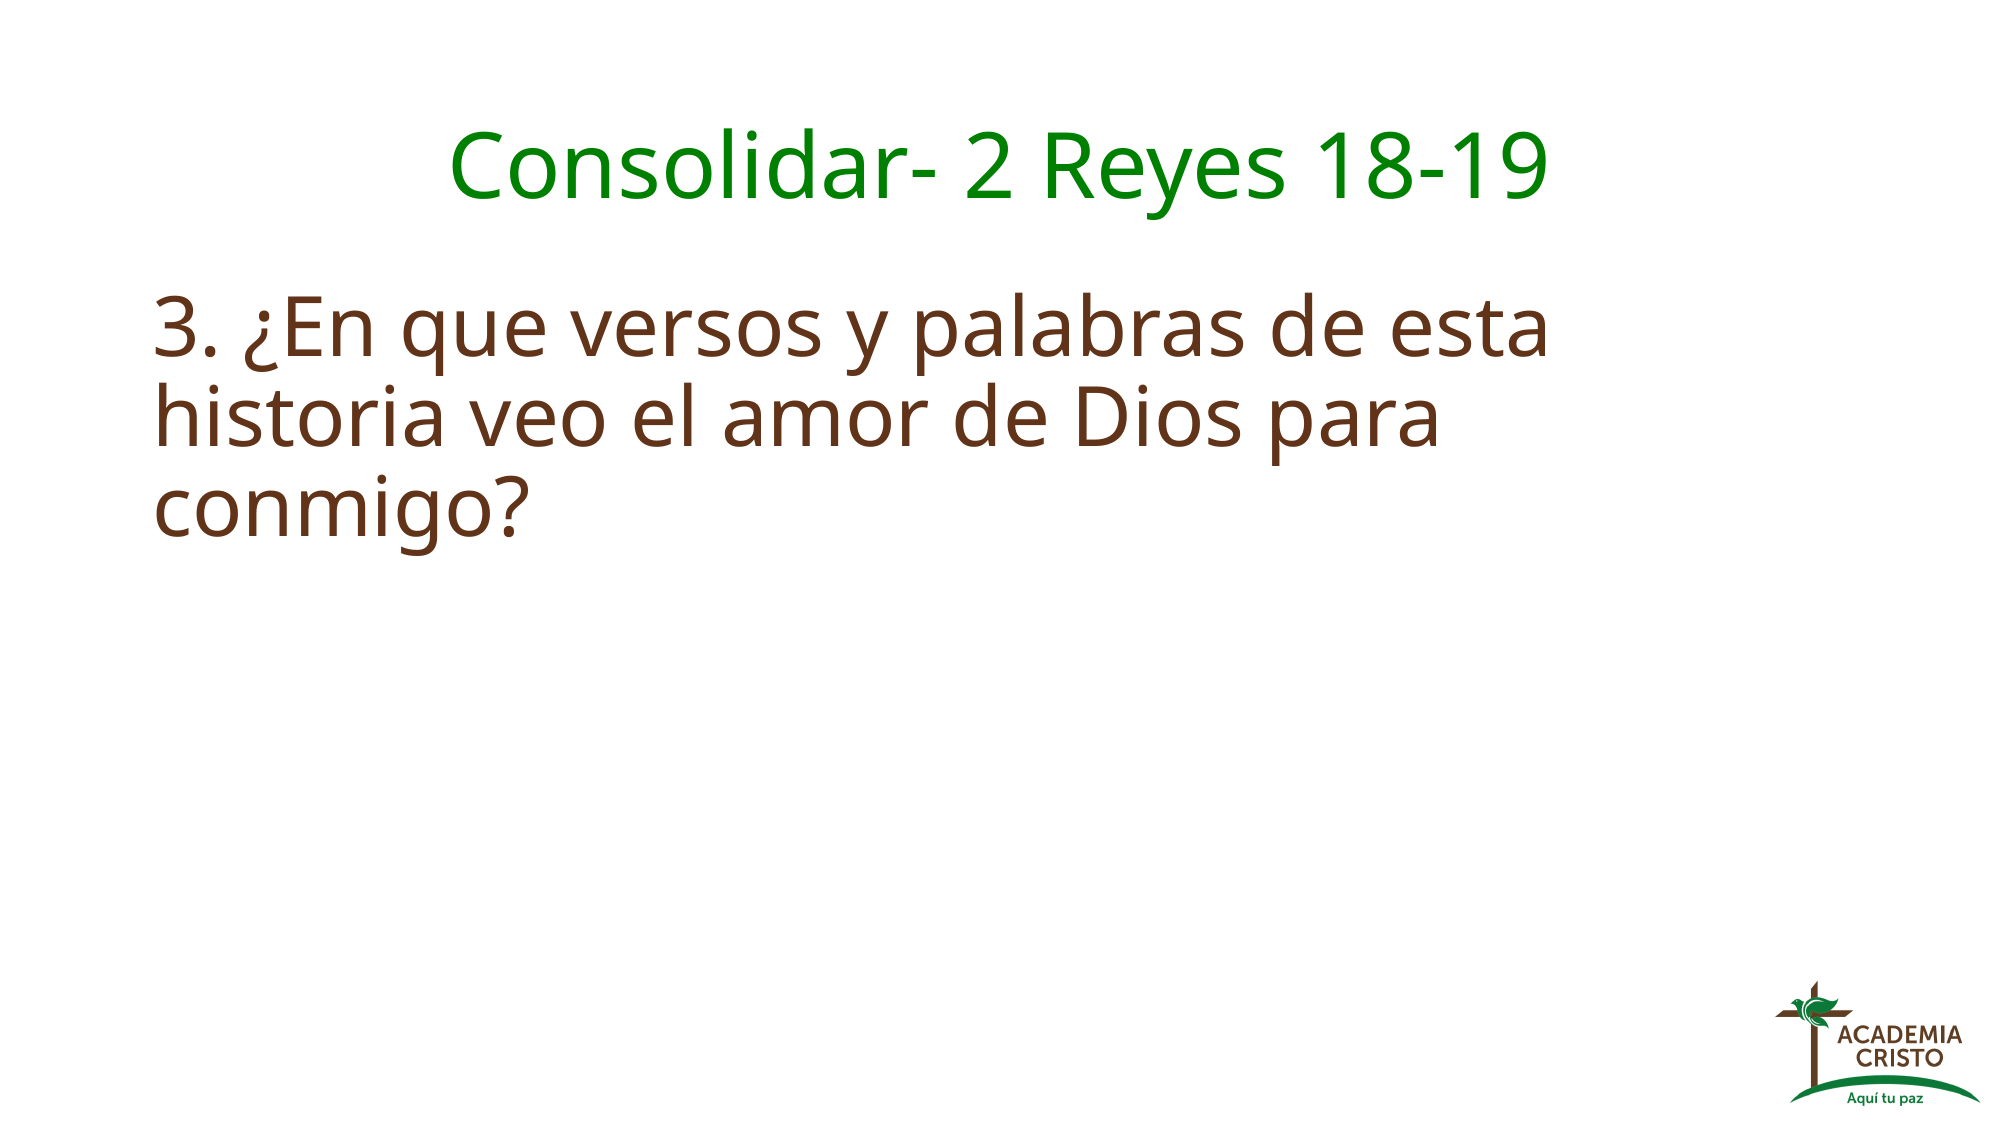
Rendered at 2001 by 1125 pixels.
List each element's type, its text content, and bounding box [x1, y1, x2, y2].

list 3. ¿En que versos y palabras de esta historia veo el amor de Dios para conmigo? [137, 277, 1793, 1014]
title Consolidar- 2 Reyes 18-19 [137, 59, 1863, 278]
picture [1759, 972, 2000, 1125]
